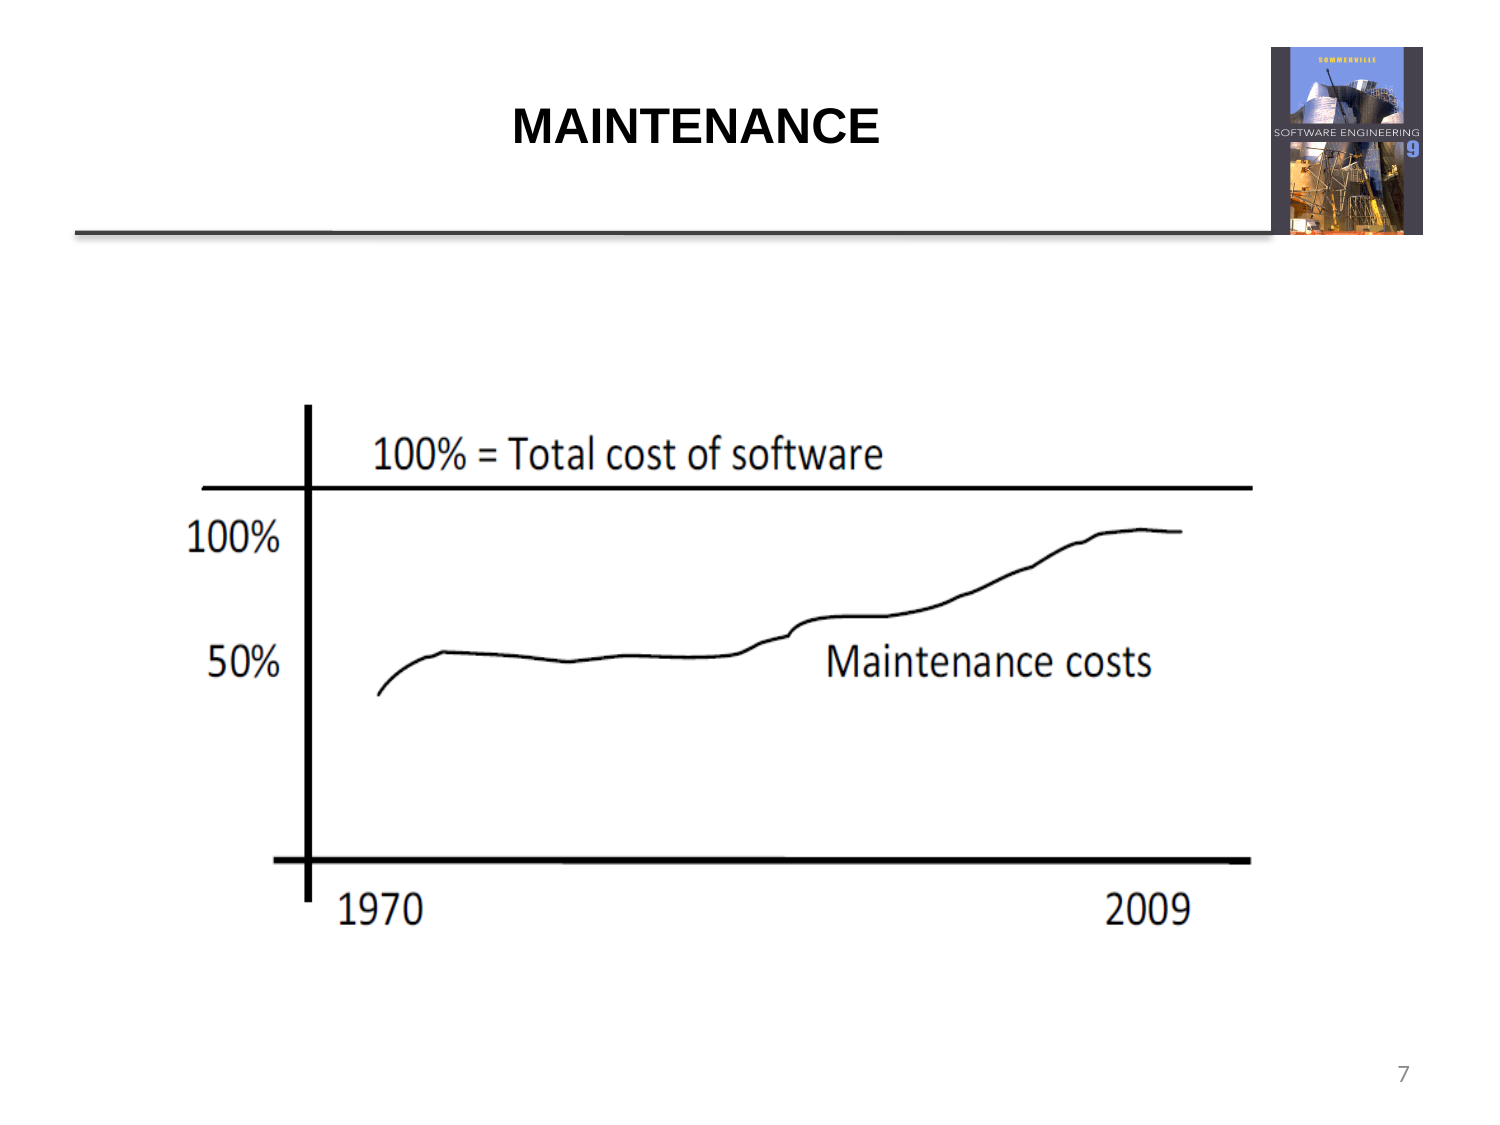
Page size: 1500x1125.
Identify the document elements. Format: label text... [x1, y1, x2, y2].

slide_number 7 [1074, 1042, 1425, 1103]
title MAINTENANCE [99, 42, 1293, 206]
picture [1271, 47, 1423, 235]
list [169, 387, 1281, 951]
